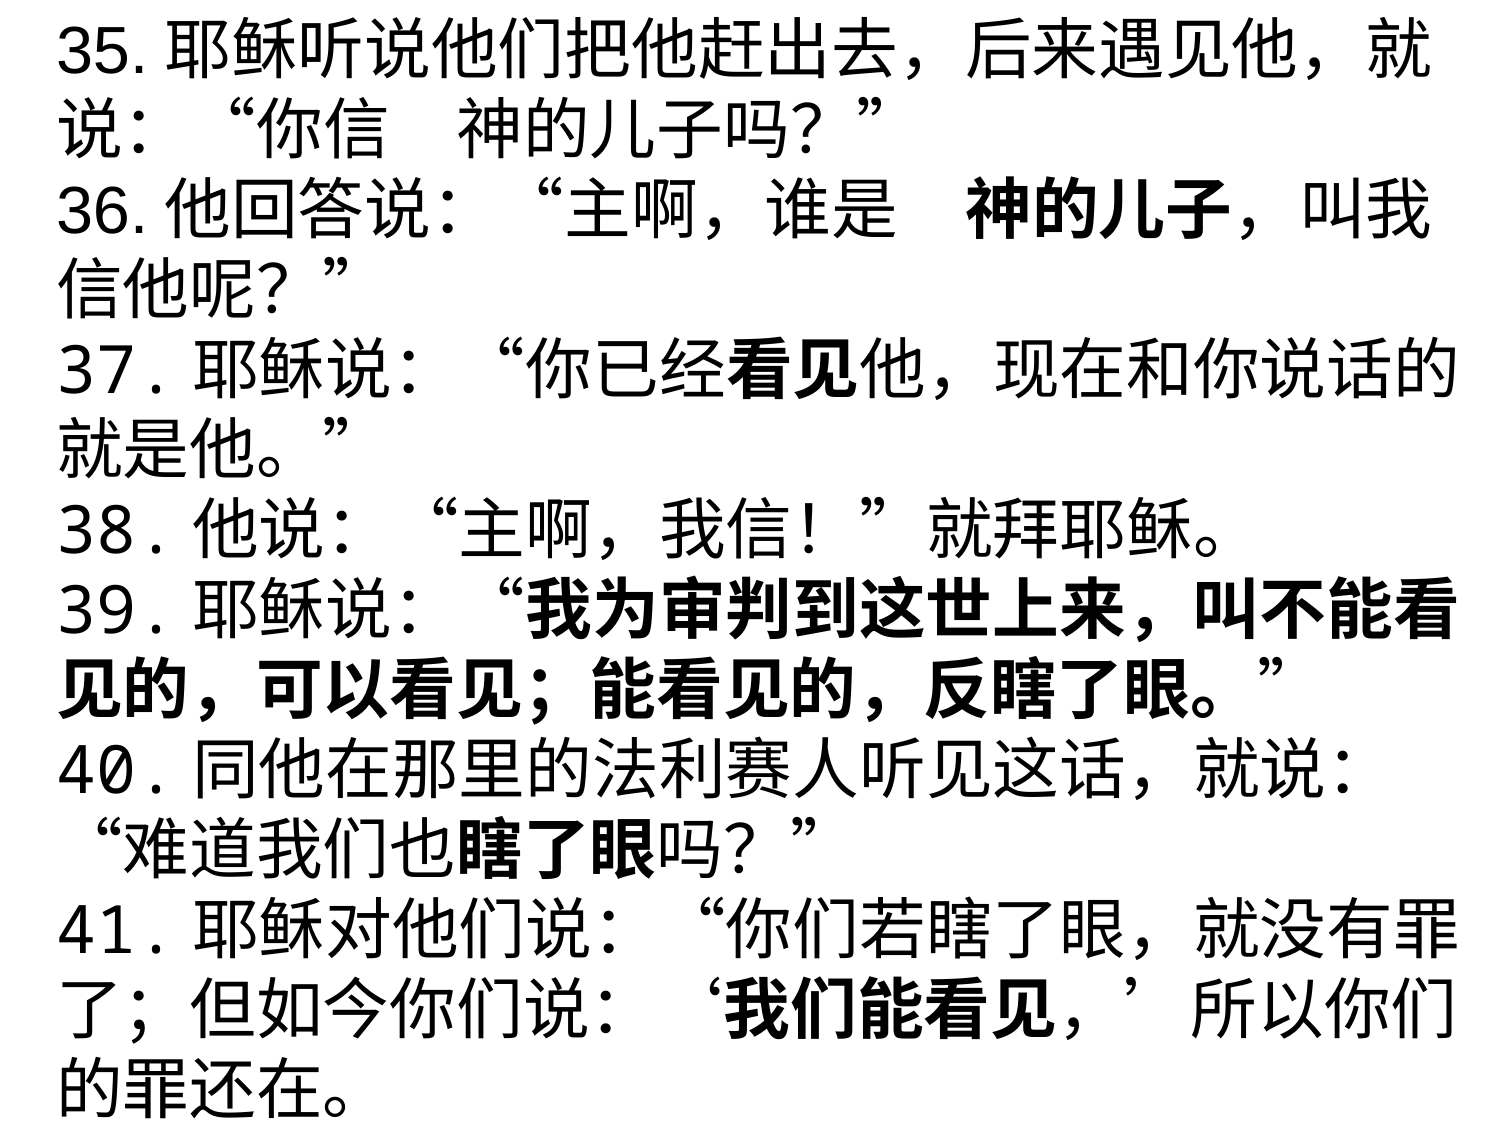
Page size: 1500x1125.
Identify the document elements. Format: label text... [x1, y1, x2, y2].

text_box 35.耶稣听说他们把他赶出去，后来遇见他，就说：“你信 神的儿子吗？” 36.他回答说：“主啊，谁是 神的儿子，叫我信他呢？” 37.耶稣说：“你已经看见他，现在和你说话的就是他。” 38.他说：“主啊，我信！”就拜耶稣。 39.耶稣说：“我为审判到这世上来，叫不能看见的，可以看见；能看见的，反瞎了眼。” 40.同他在那里的法利赛人听见这话，就说：“难道我们也瞎了眼吗？” 41.耶稣对他们说：“你们若瞎了眼，就没有罪了；但如今你们说：‘我们能看见，’所以你们的罪还在。 [41, 0, 1500, 1125]
